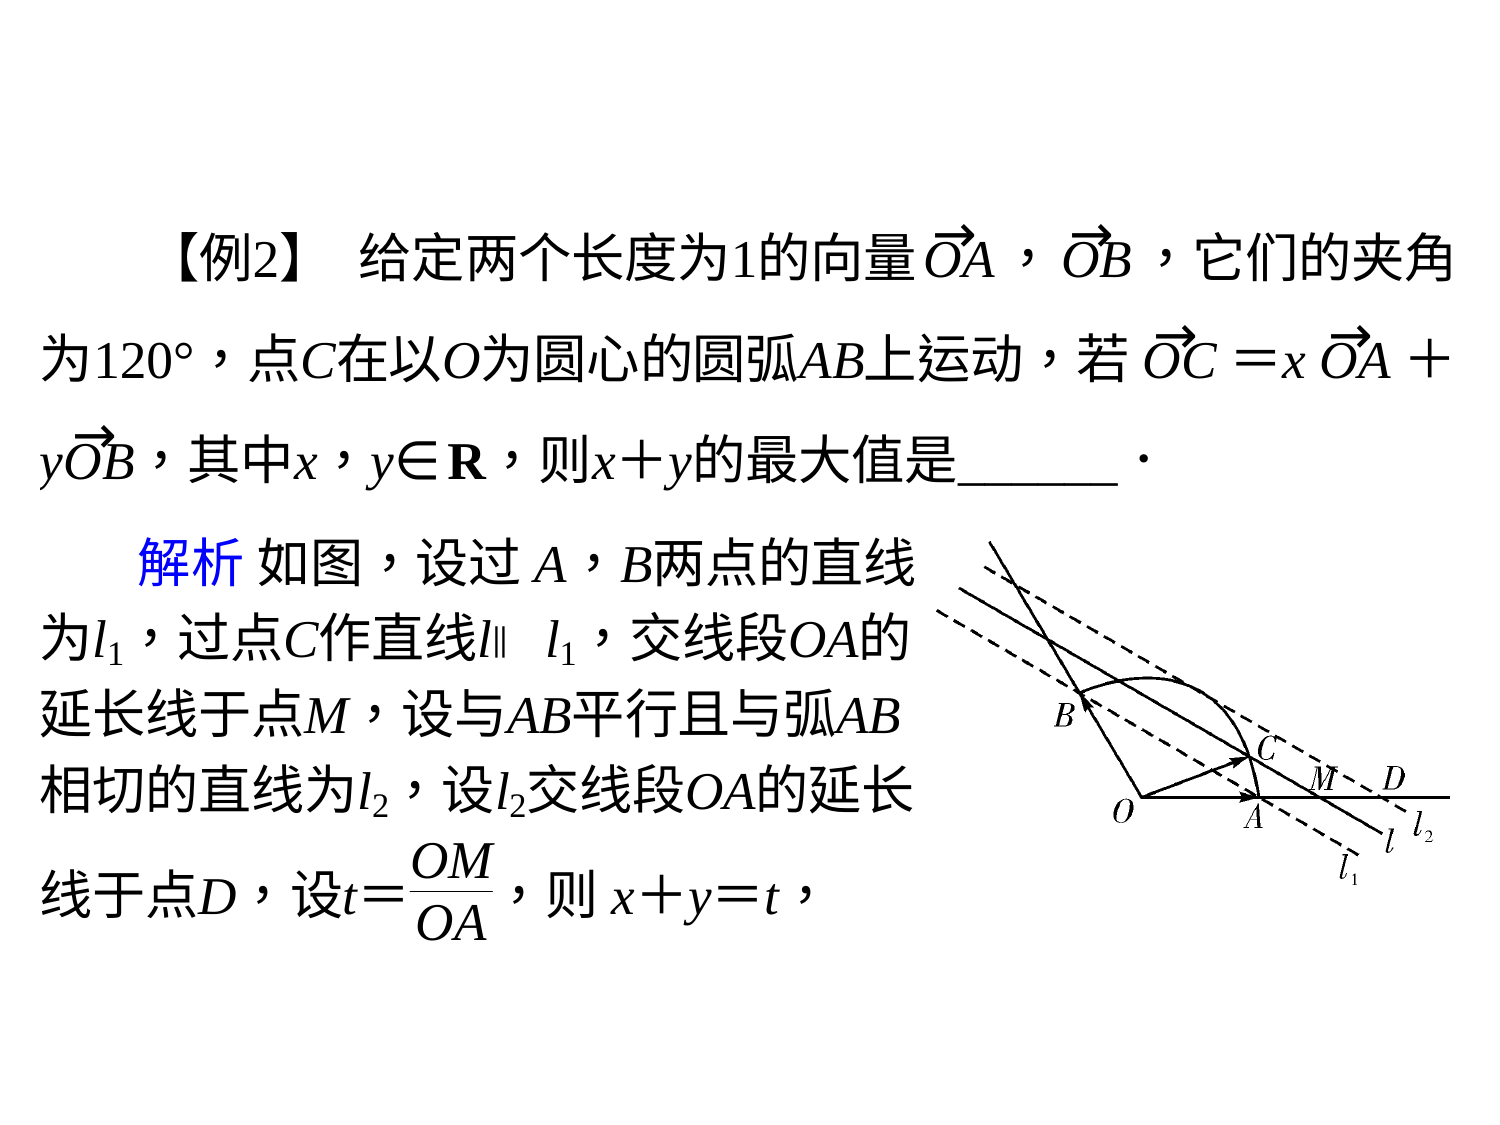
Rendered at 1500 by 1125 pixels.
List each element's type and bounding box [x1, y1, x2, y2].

text_box [39, 198, 1460, 502]
text_box [39, 528, 1457, 962]
